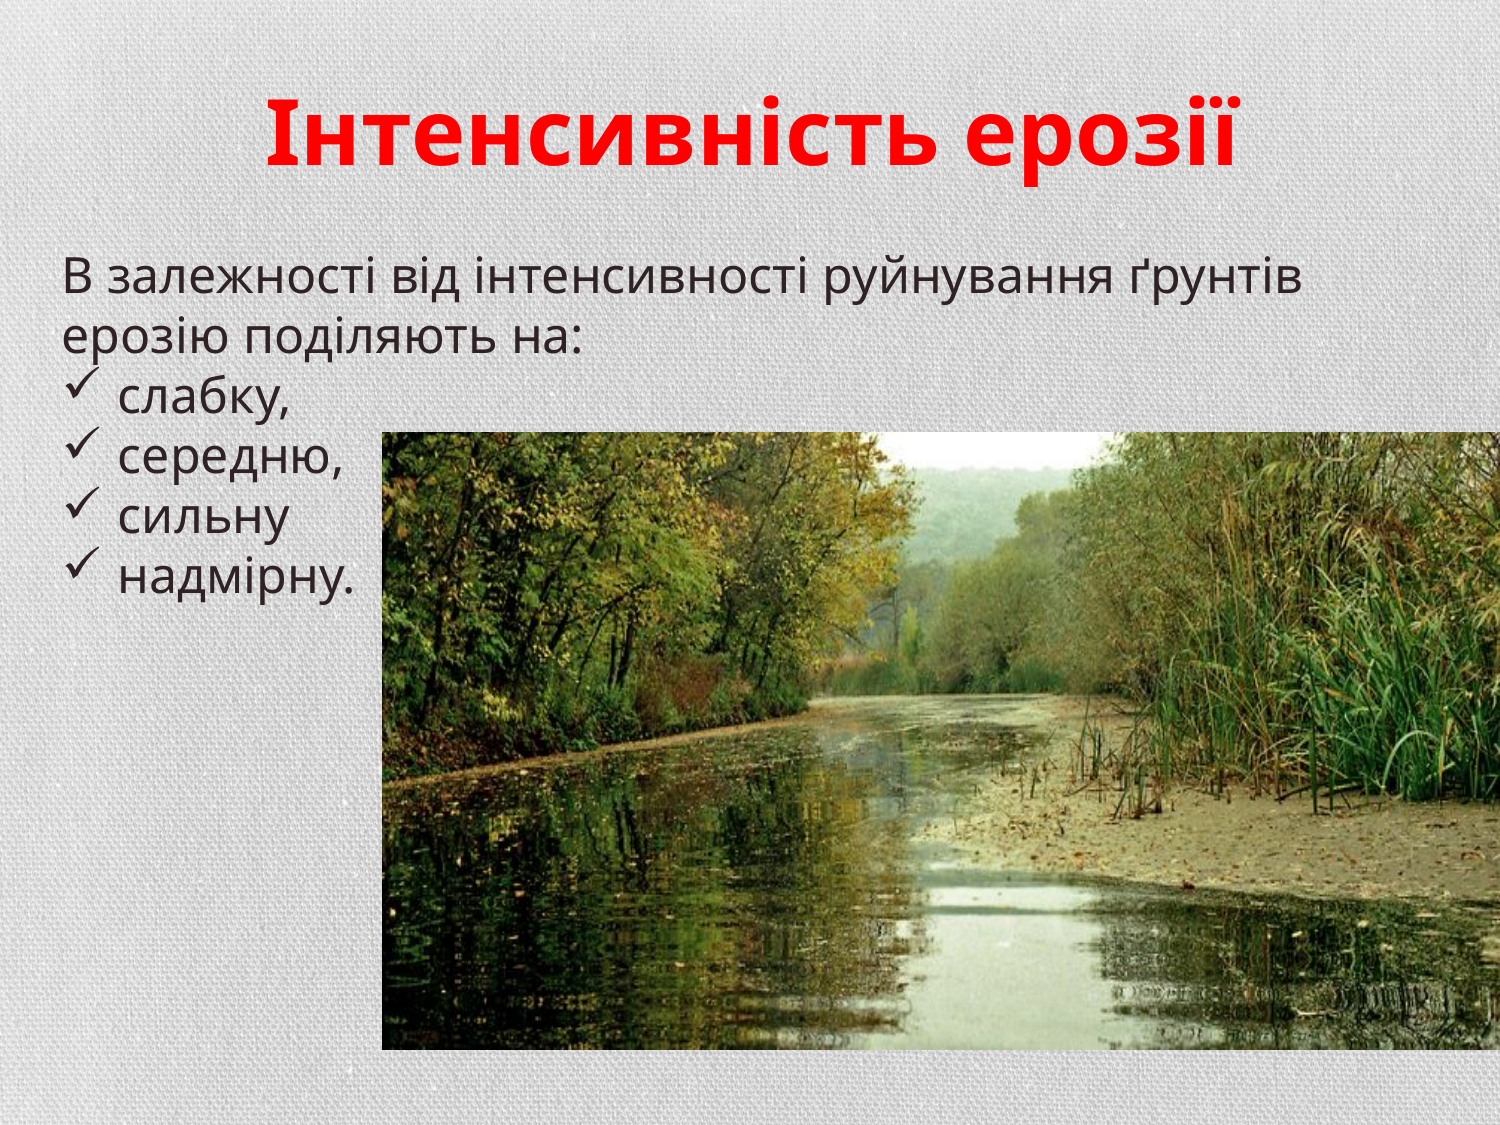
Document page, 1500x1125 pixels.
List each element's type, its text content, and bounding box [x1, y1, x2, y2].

text_box Інтенсивність ерозії В залежності від інтенсивності руйнування ґрунтів ерозію поділяють на: слабку, середню, сильну надмірну. [46, 66, 1459, 611]
picture [381, 432, 1500, 1051]
